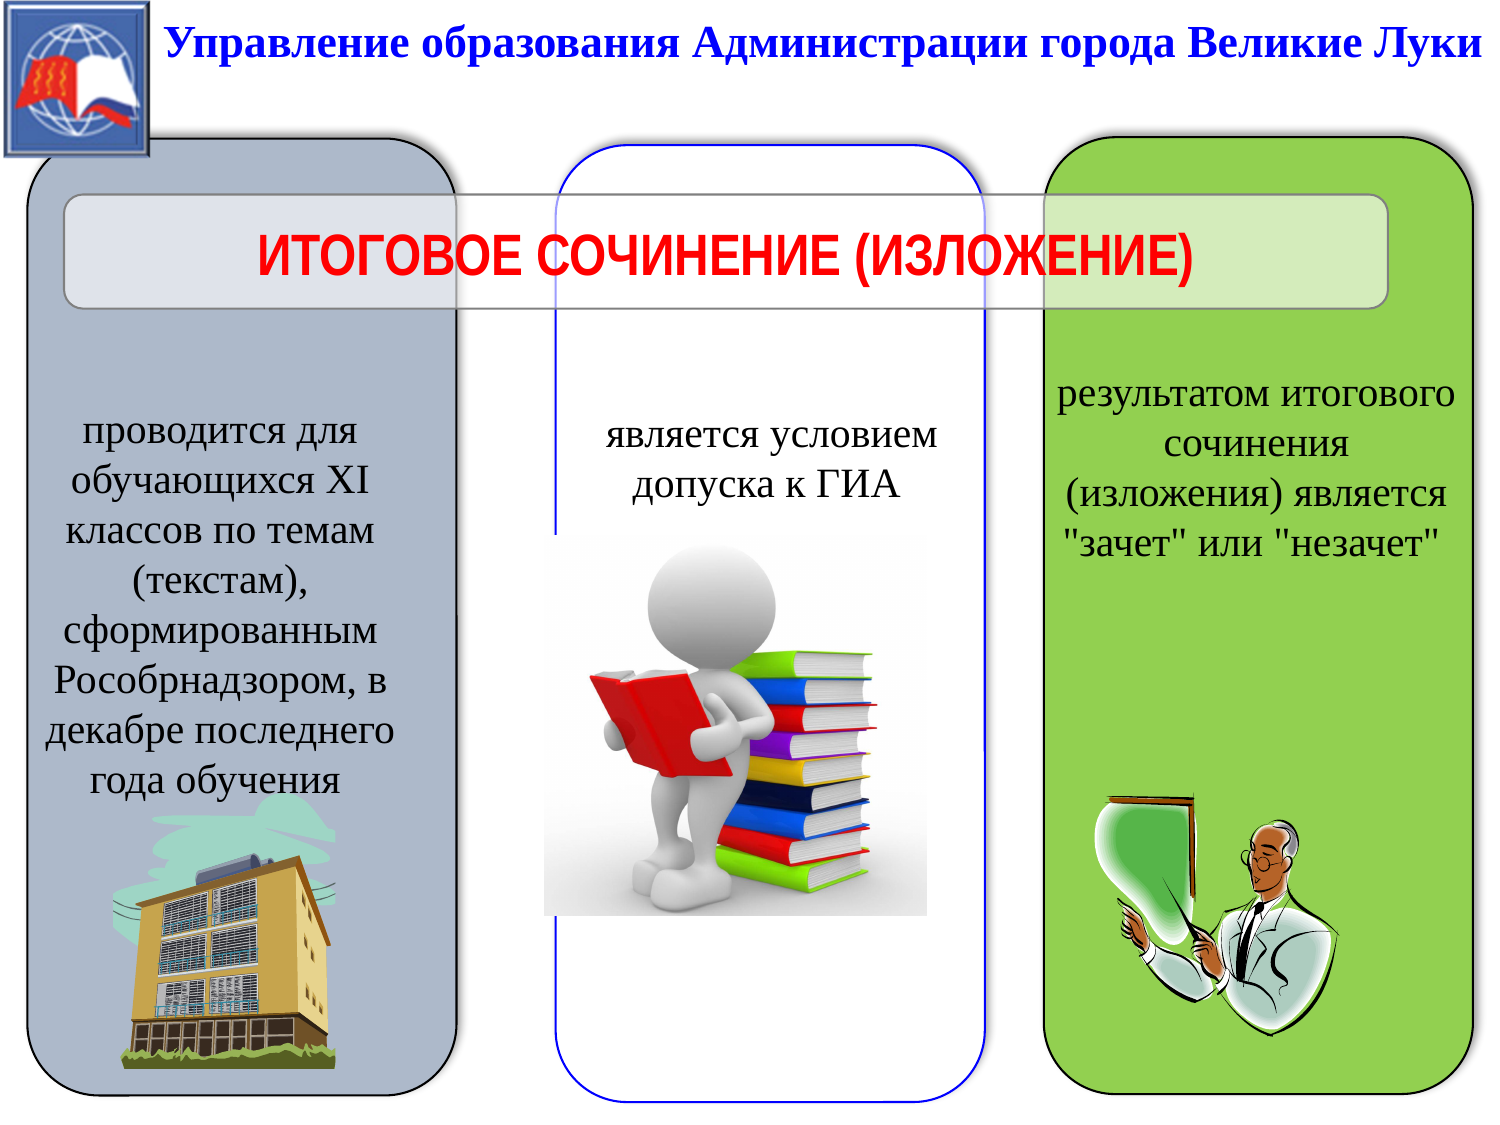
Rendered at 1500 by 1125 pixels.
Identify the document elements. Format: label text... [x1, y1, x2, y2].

picture [544, 535, 927, 916]
picture [2, 0, 151, 159]
text_box Управление образования Администрации города Великие Луки [151, 3, 1500, 74]
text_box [27, 137, 1473, 1103]
